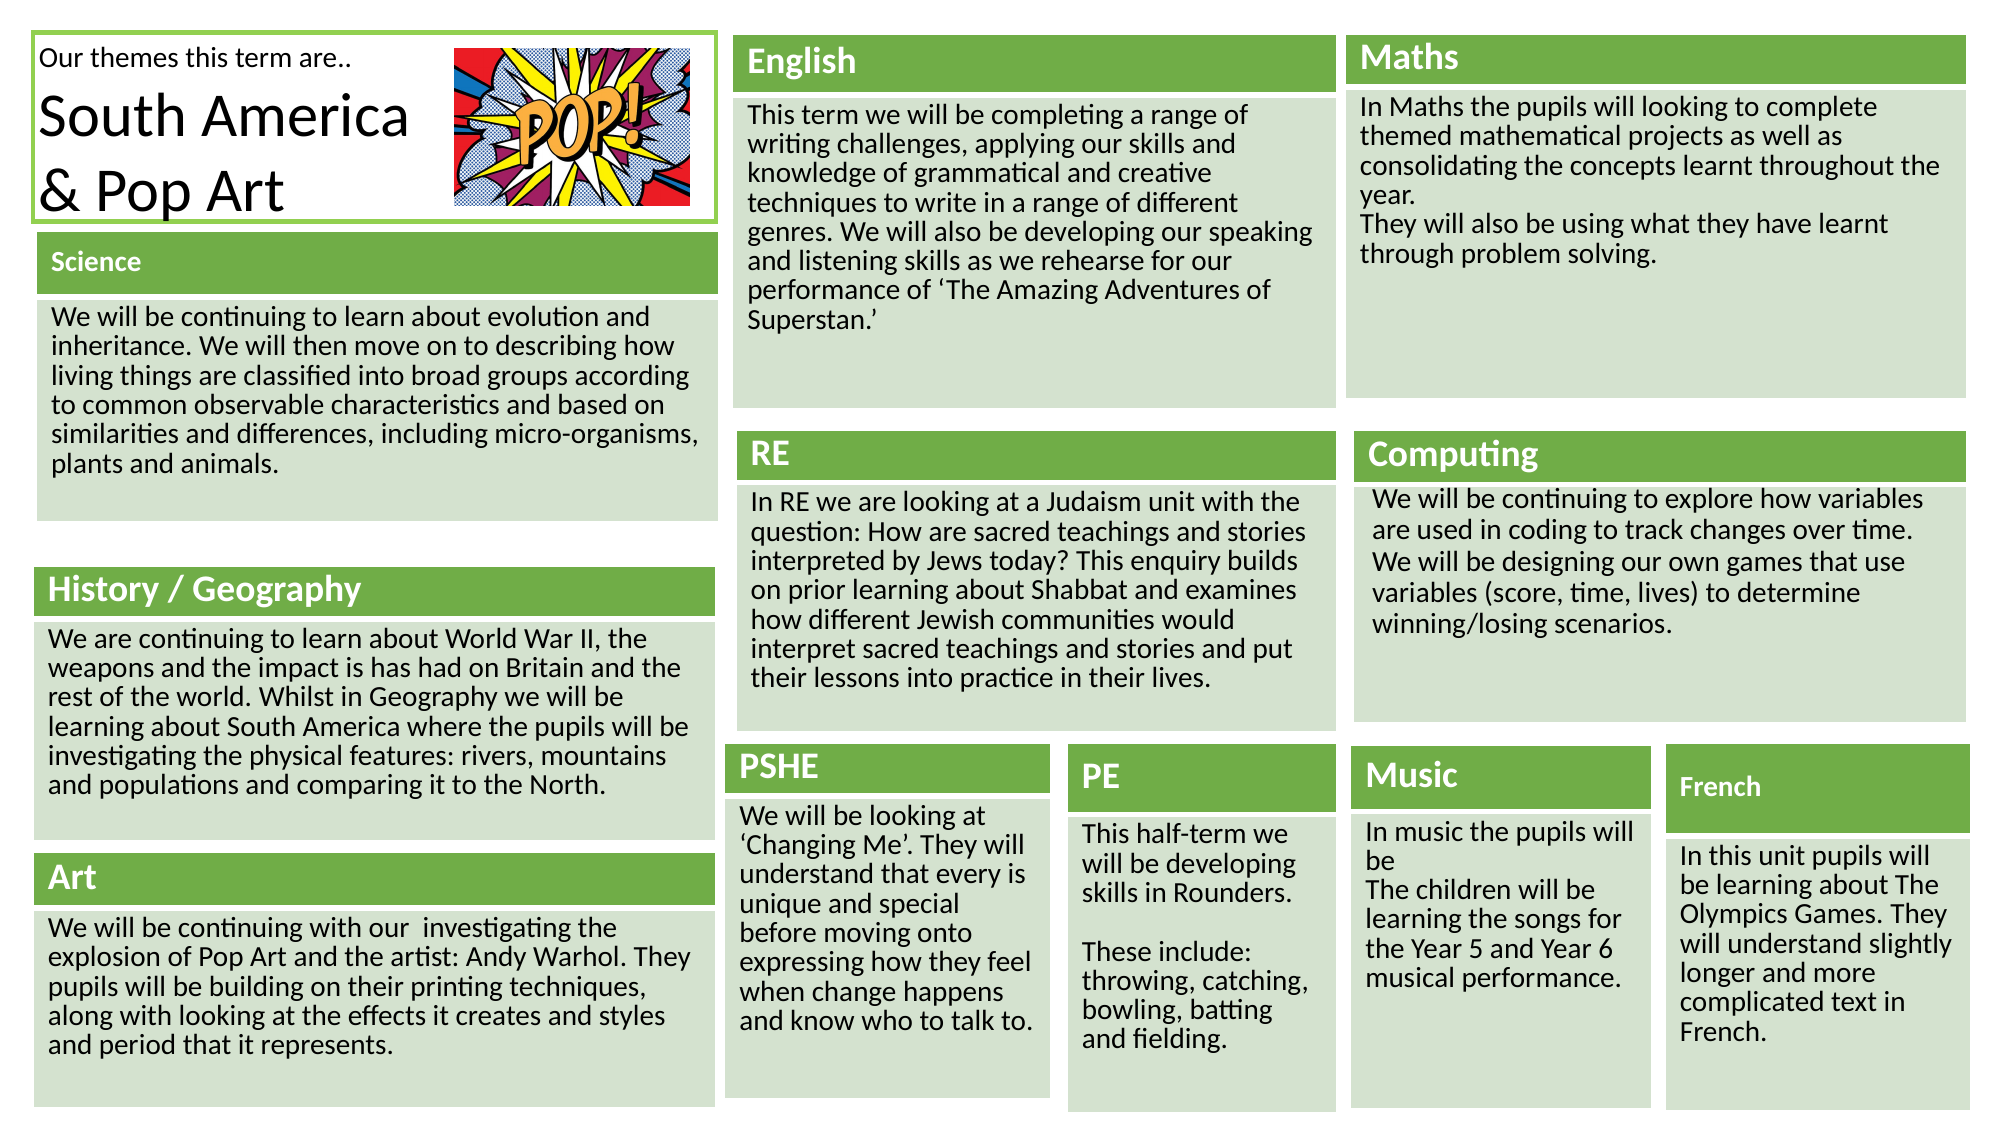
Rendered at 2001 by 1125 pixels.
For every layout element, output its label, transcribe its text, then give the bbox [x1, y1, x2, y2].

table_cell We will be continuing to learn about evolution and inheritance. We will then move on to describing how living things are classified into broad groups according to common observable characteristics and based on similarities and differences, including micro-organisms, plants and animals. [37, 300, 718, 521]
table_header Art [34, 853, 715, 905]
table_header Science [37, 232, 718, 294]
table_header PSHE [725, 744, 1050, 793]
table_header French [1666, 744, 1970, 833]
table_header Music [1351, 746, 1651, 809]
table_cell We will be continuing with our investigating the explosion of Pop Art and the artist: Andy Warhol. They pupils will be building on their printing techniques, along with looking at the effects it creates and styles and period that it represents. [34, 911, 715, 1107]
table_header History / Geography [34, 567, 715, 616]
table_cell We are continuing to learn about World War II, the weapons and the impact is has had on Britain and the rest of the world. Whilst in Geography we will be learning about South America where the pupils will be investigating the physical features: rivers, mountains and populations and comparing it to the North. [34, 622, 715, 840]
table_header English [733, 35, 1336, 92]
table_cell In music the pupils will be The children will be learning the songs for the Year 5 and Year 6 musical performance. [1351, 814, 1651, 1108]
text_box Our themes this term are.. South America & Pop Art [33, 32, 716, 222]
table_header PE [1068, 744, 1336, 812]
table_cell In this unit pupils will be learning about The Olympics Games. They will understand slightly longer and more complicated text in French. [1666, 839, 1970, 1110]
picture [454, 48, 690, 206]
table_header RE [737, 431, 1336, 480]
table_cell In Maths the pupils will looking to complete themed mathematical projects as well as consolidating the concepts learnt throughout the year. They will also be using what they have learnt through problem solving. [1346, 90, 1966, 398]
table_cell This term we will be completing a range of writing challenges, applying our skills and knowledge of grammatical and creative techniques to write in a range of different genres. We will also be developing our speaking and listening skills as we rehearse for our performance of ‘The Amazing Adventures of Superstan.’ [733, 98, 1336, 408]
table_cell We will be continuing to explore how variables are used in coding to track changes over time. We will be designing our own games that use variables (score, time, lives) to determine winning/losing scenarios. [1354, 487, 1966, 722]
table_cell In RE we are looking at a Judaism unit with the question: How are sacred teachings and stories interpreted by Jews today? This enquiry builds on prior learning about Shabbat and examines how different Jewish communities would interpret sacred teachings and stories and put their lessons into practice in their lives. [737, 485, 1336, 731]
table_header Maths [1346, 35, 1966, 84]
table_cell We will be looking at ‘Changing Me’. They will understand that every is unique and special before moving onto expressing how they feel when change happens and know who to talk to. [725, 799, 1050, 1098]
table_cell This half-term we will be developing skills in Rounders. These include: throwing, catching, bowling, batting and fielding. [1068, 817, 1336, 1112]
table_header Computing [1354, 431, 1966, 482]
